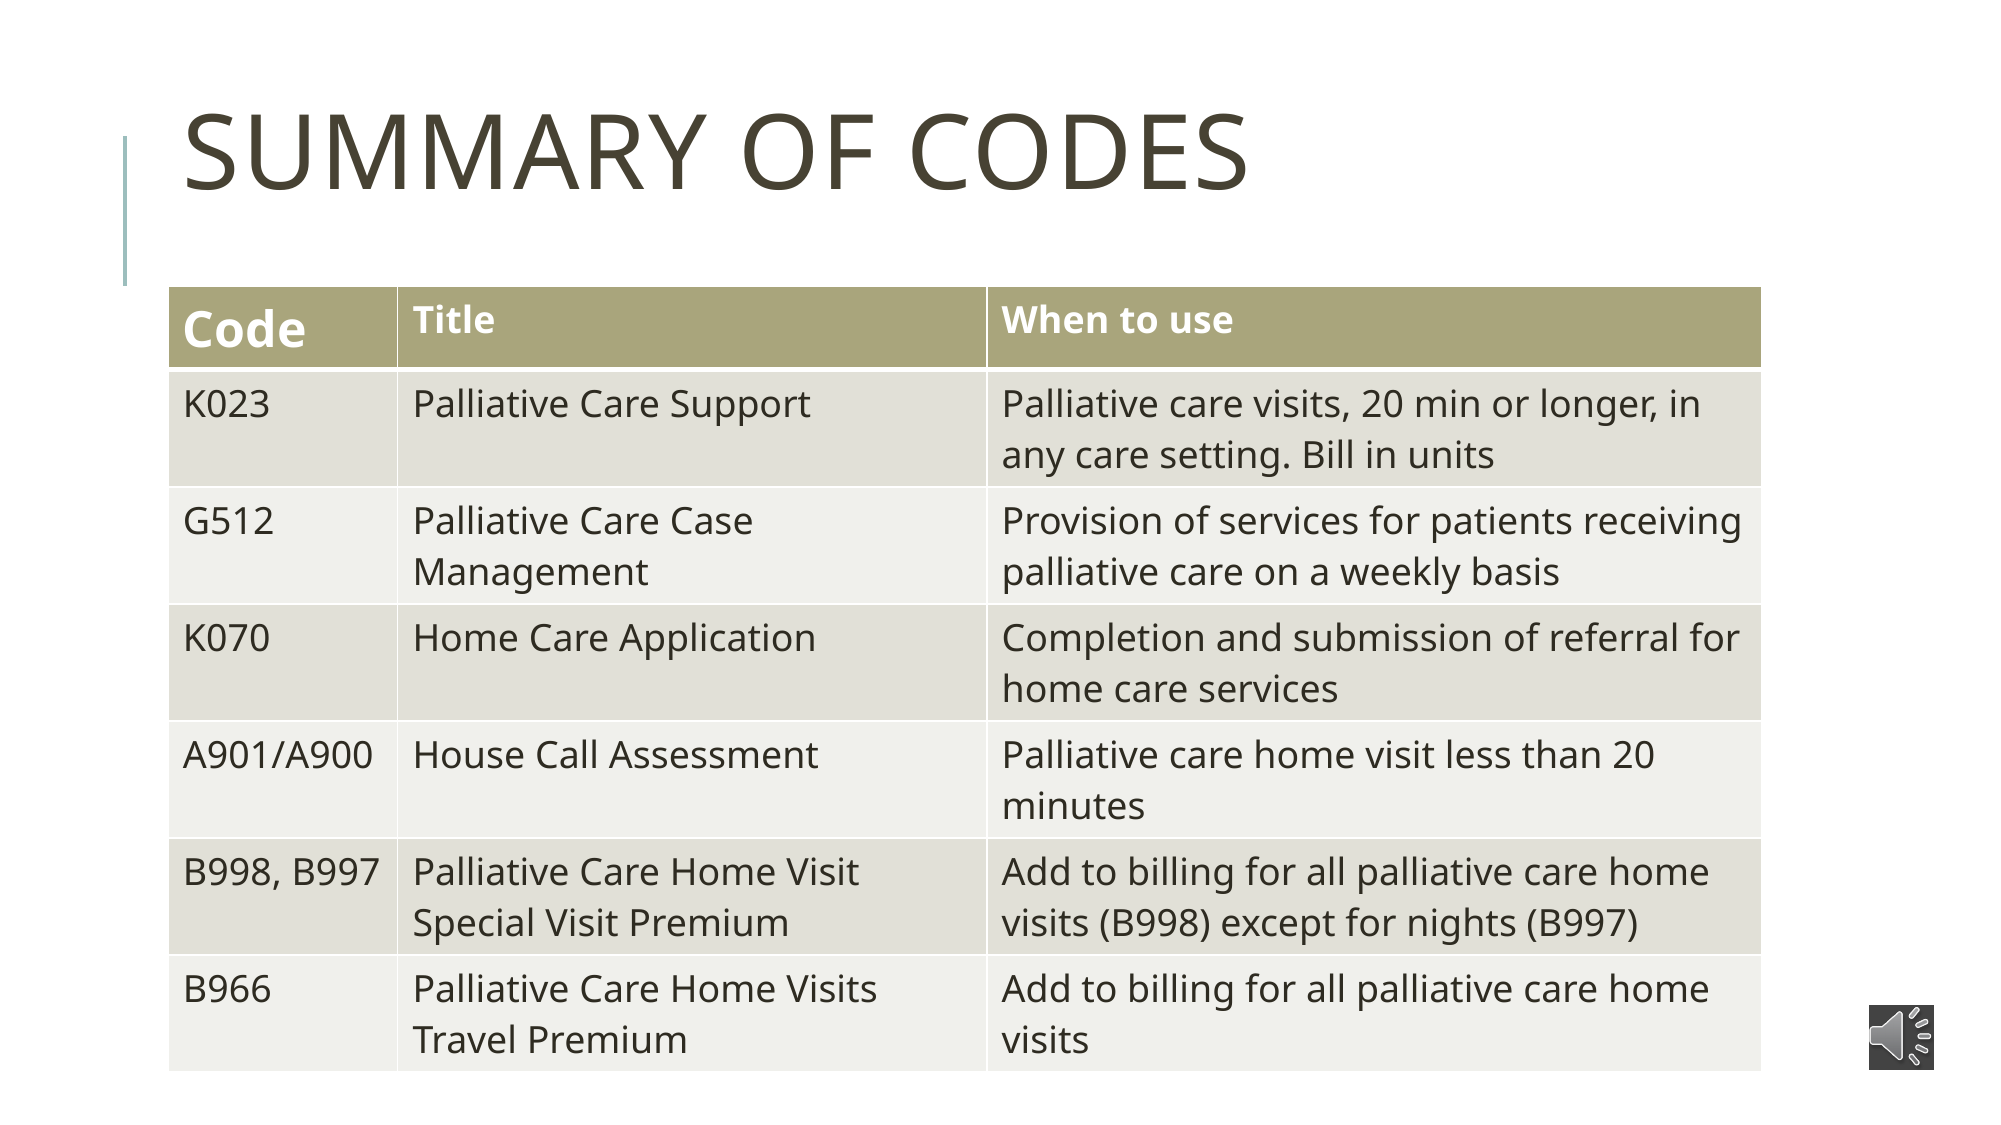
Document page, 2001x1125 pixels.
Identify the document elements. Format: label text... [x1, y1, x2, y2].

table_cell K023 [169, 372, 397, 486]
table_cell Add to billing for all palliative care home visits [988, 956, 1761, 1071]
table_cell A901/A900 [169, 722, 397, 837]
table_cell Palliative Care Case Management [398, 488, 986, 603]
table_cell Palliative Care Home Visits Travel Premium [398, 956, 986, 1071]
table_cell B966 [169, 956, 397, 1071]
table_cell G512 [169, 488, 397, 603]
table_header Title [398, 287, 986, 367]
table_cell Add to billing for all palliative care home visits (B998) except for nights (B997) [988, 839, 1761, 954]
table_cell House Call Assessment [398, 722, 986, 837]
table_cell Palliative care home visit less than 20 minutes [988, 722, 1761, 837]
table_cell Provision of services for patients receiving palliative care on a weekly basis [988, 488, 1761, 603]
title Summary of Codes [167, 56, 1763, 264]
table_cell Palliative care visits, 20 min or longer, in any care setting. Bill in units [988, 372, 1761, 486]
table_header When to use [988, 287, 1761, 367]
table_header Code [169, 287, 397, 367]
table_cell Palliative Care Home Visit Special Visit Premium [398, 839, 986, 954]
table_cell Completion and submission of referral for home care services [988, 605, 1761, 720]
table_cell Palliative Care Support [398, 372, 986, 486]
table_cell Home Care Application [398, 605, 986, 720]
picture [1868, 1004, 1936, 1072]
table_cell B998, B997 [169, 839, 397, 954]
table_cell K070 [169, 605, 397, 720]
